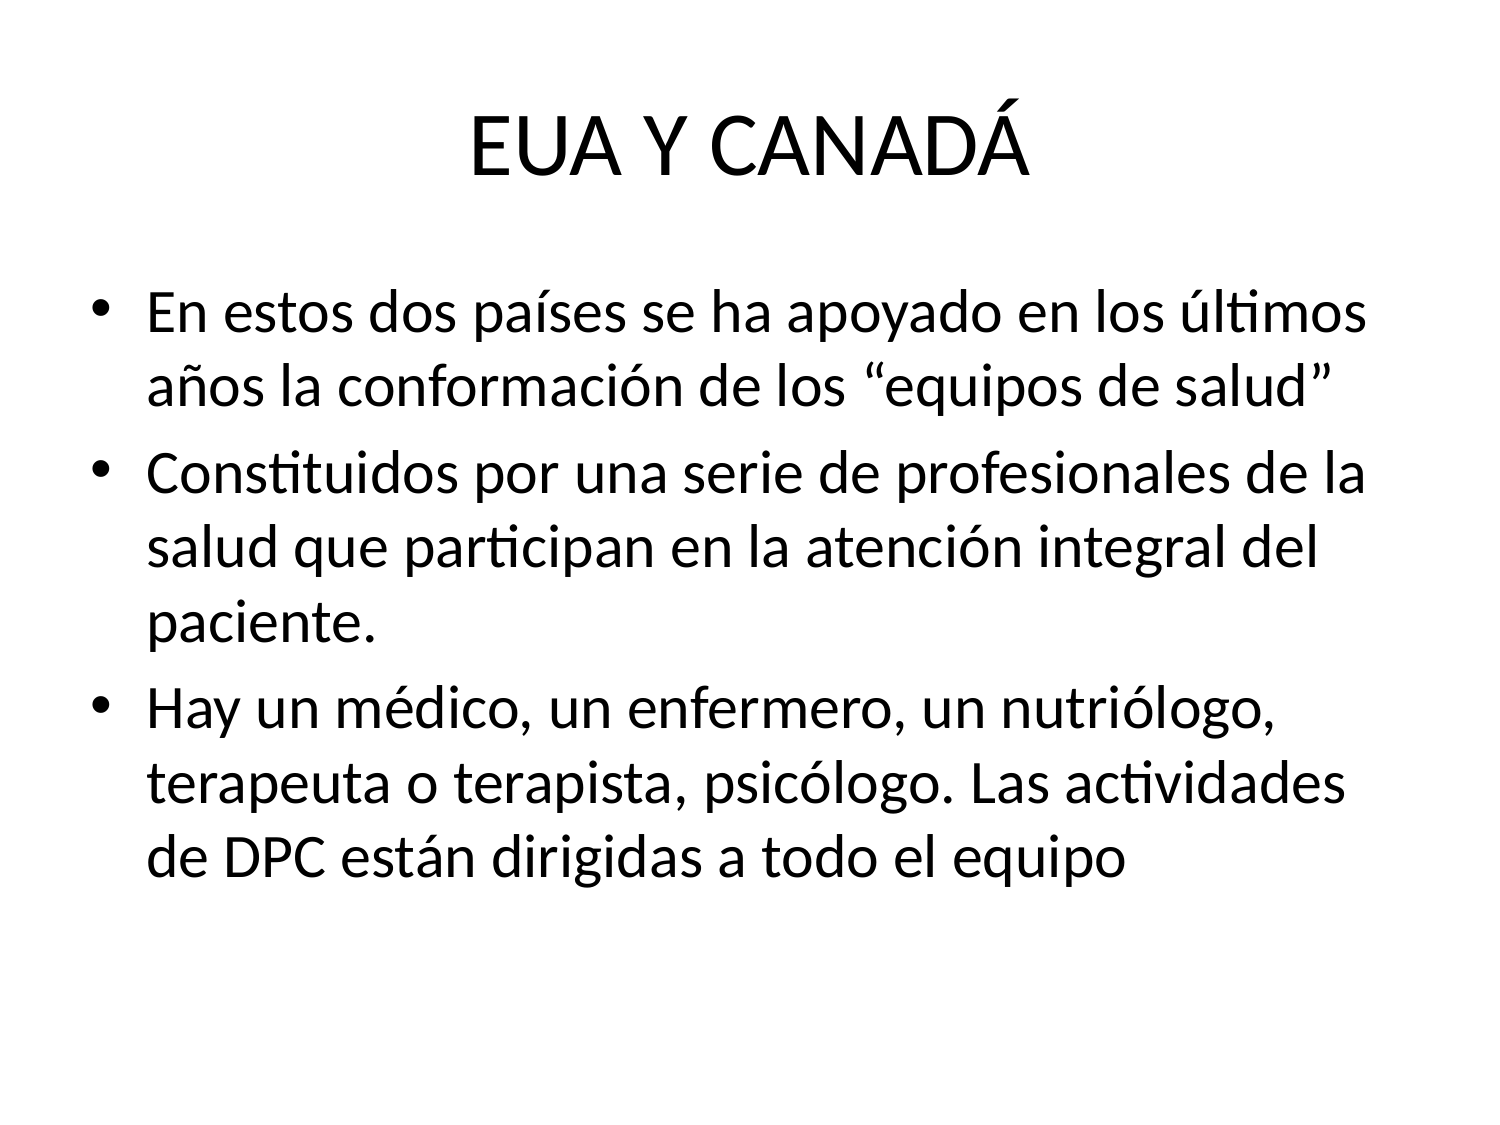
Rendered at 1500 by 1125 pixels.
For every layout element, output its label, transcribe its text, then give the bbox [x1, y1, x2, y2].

list En estos dos países se ha apoyado en los últimos años la conformación de los “equipos de salud” Constituidos por una serie de profesionales de la salud que participan en la atención integral del paciente. Hay un médico, un enfermero, un nutriólogo, terapeuta o terapista, psicólogo. Las actividades de DPC están dirigidas a todo el equipo [75, 262, 1425, 1005]
title EUA Y CANADÁ [75, 45, 1425, 233]
